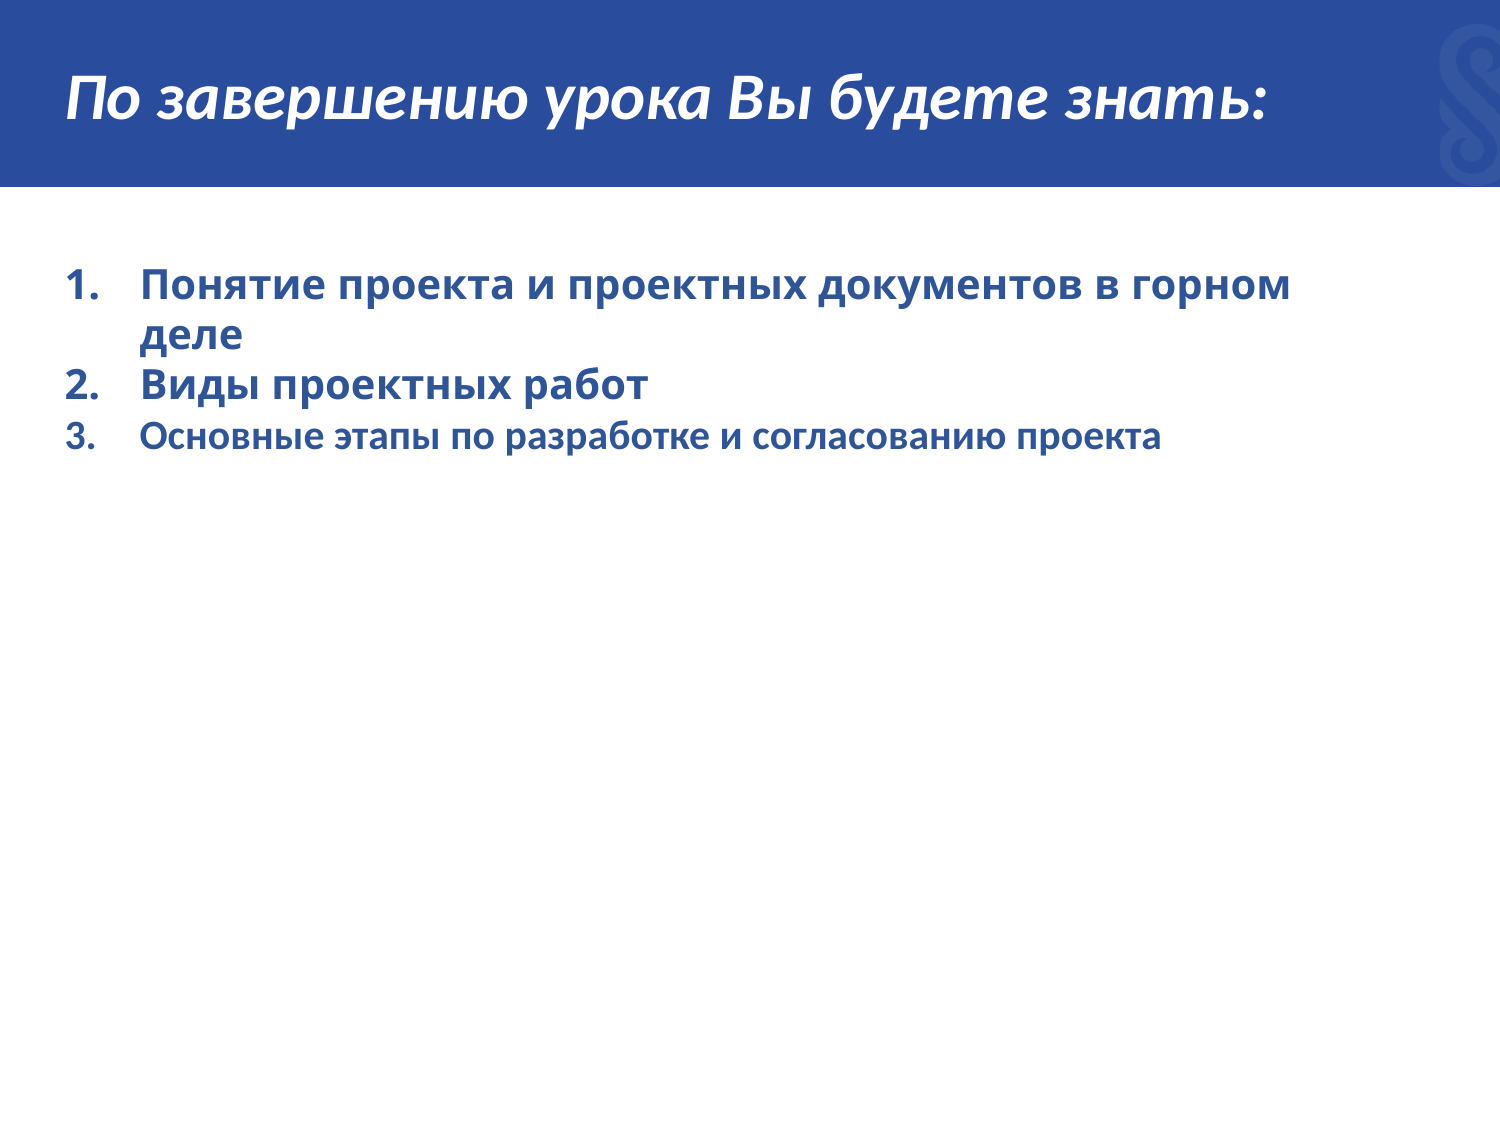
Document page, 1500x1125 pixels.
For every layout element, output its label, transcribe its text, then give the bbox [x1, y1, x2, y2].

title По завершению урока Вы будете знать: [49, 52, 1344, 143]
picture [0, 0, 1500, 1125]
text_box Понятие проекта и проектных документов в горном деле Виды проектных работ Основные этапы по разработке и согласованию проекта [49, 250, 1413, 556]
